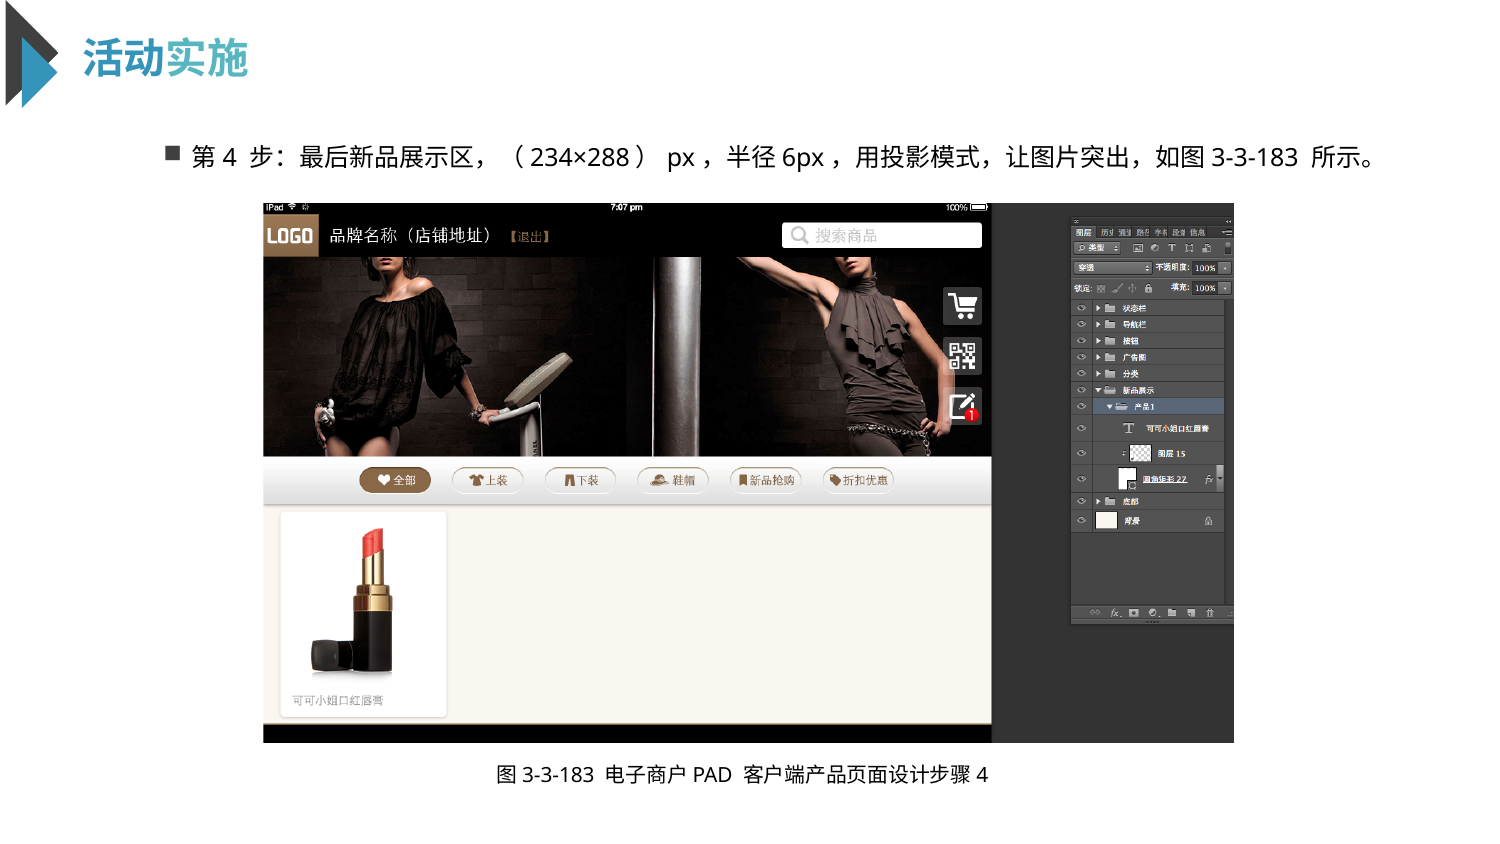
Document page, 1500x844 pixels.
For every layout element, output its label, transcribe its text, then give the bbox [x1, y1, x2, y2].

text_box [263, 203, 1234, 795]
text_box 第4 步：最后新品展示区，（234×288）px，半径6px，用投影模式，让图片突出，如图3-3-183 所示。 [163, 126, 1388, 172]
text_box [5, 0, 59, 106]
text_box 活动实施 [82, 31, 250, 83]
text_box [21, 36, 58, 108]
